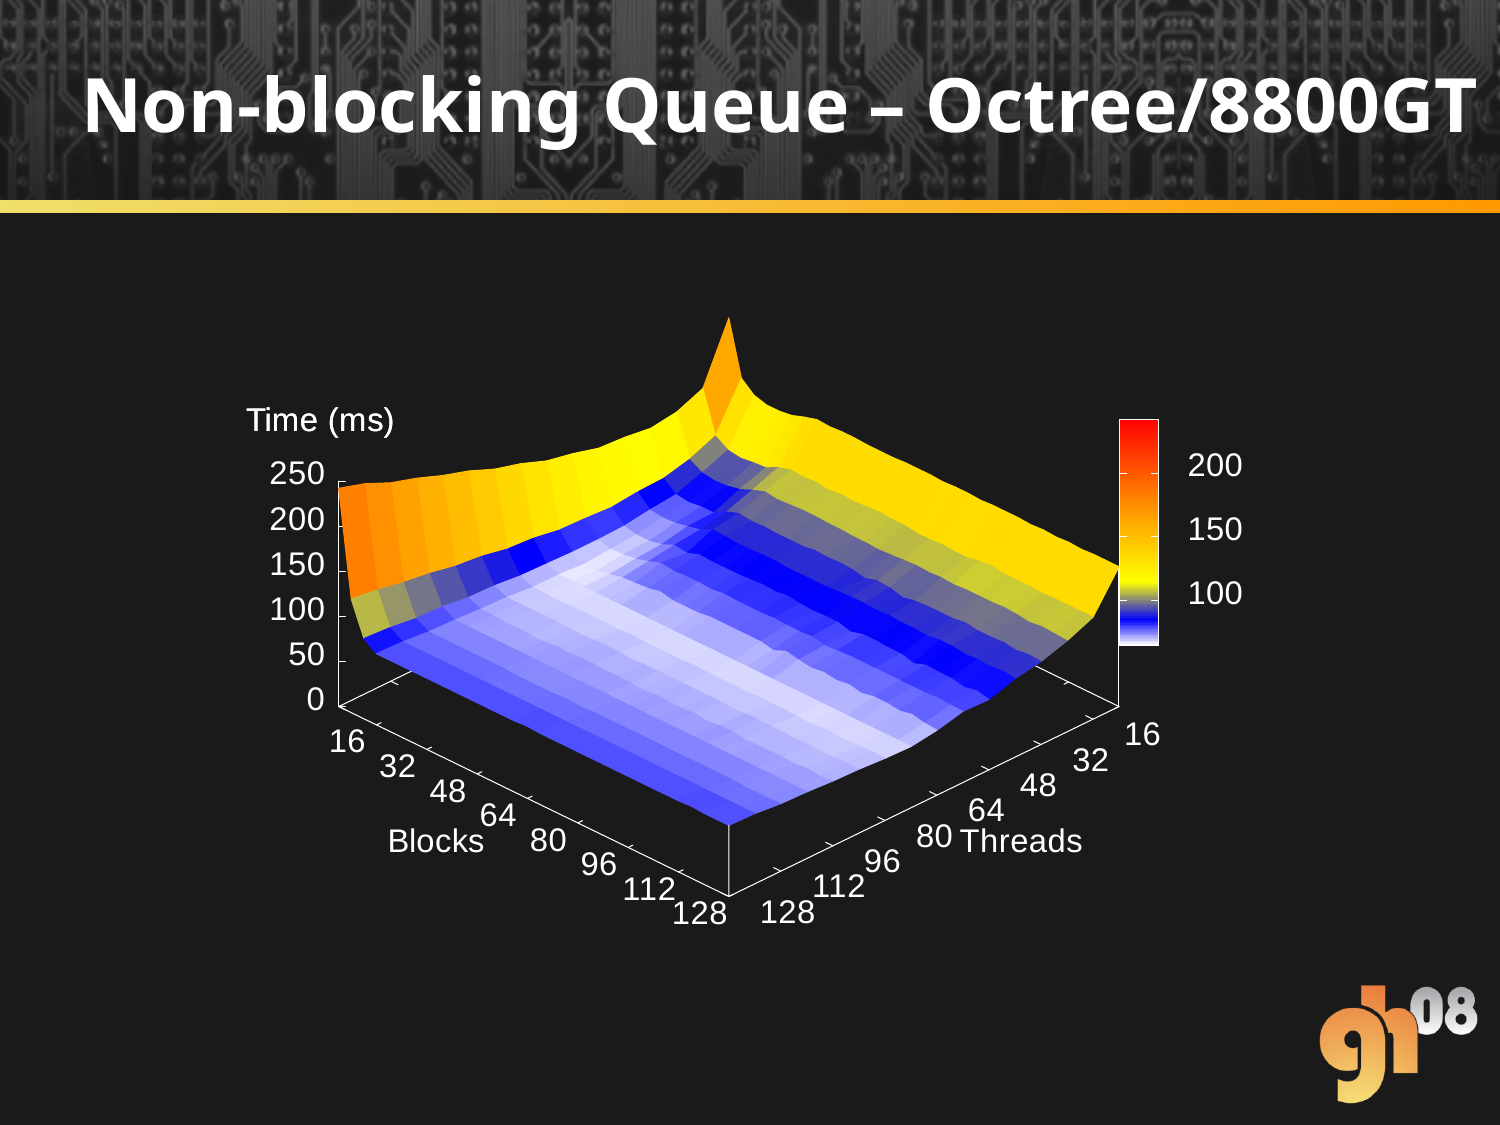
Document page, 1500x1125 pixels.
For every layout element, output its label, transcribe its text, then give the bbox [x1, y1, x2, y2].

picture [0, 0, 1500, 201]
picture [0, 212, 1500, 1125]
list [199, 222, 1260, 1019]
title Non-blocking Queue – Octree/8800GT [80, 8, 1500, 198]
